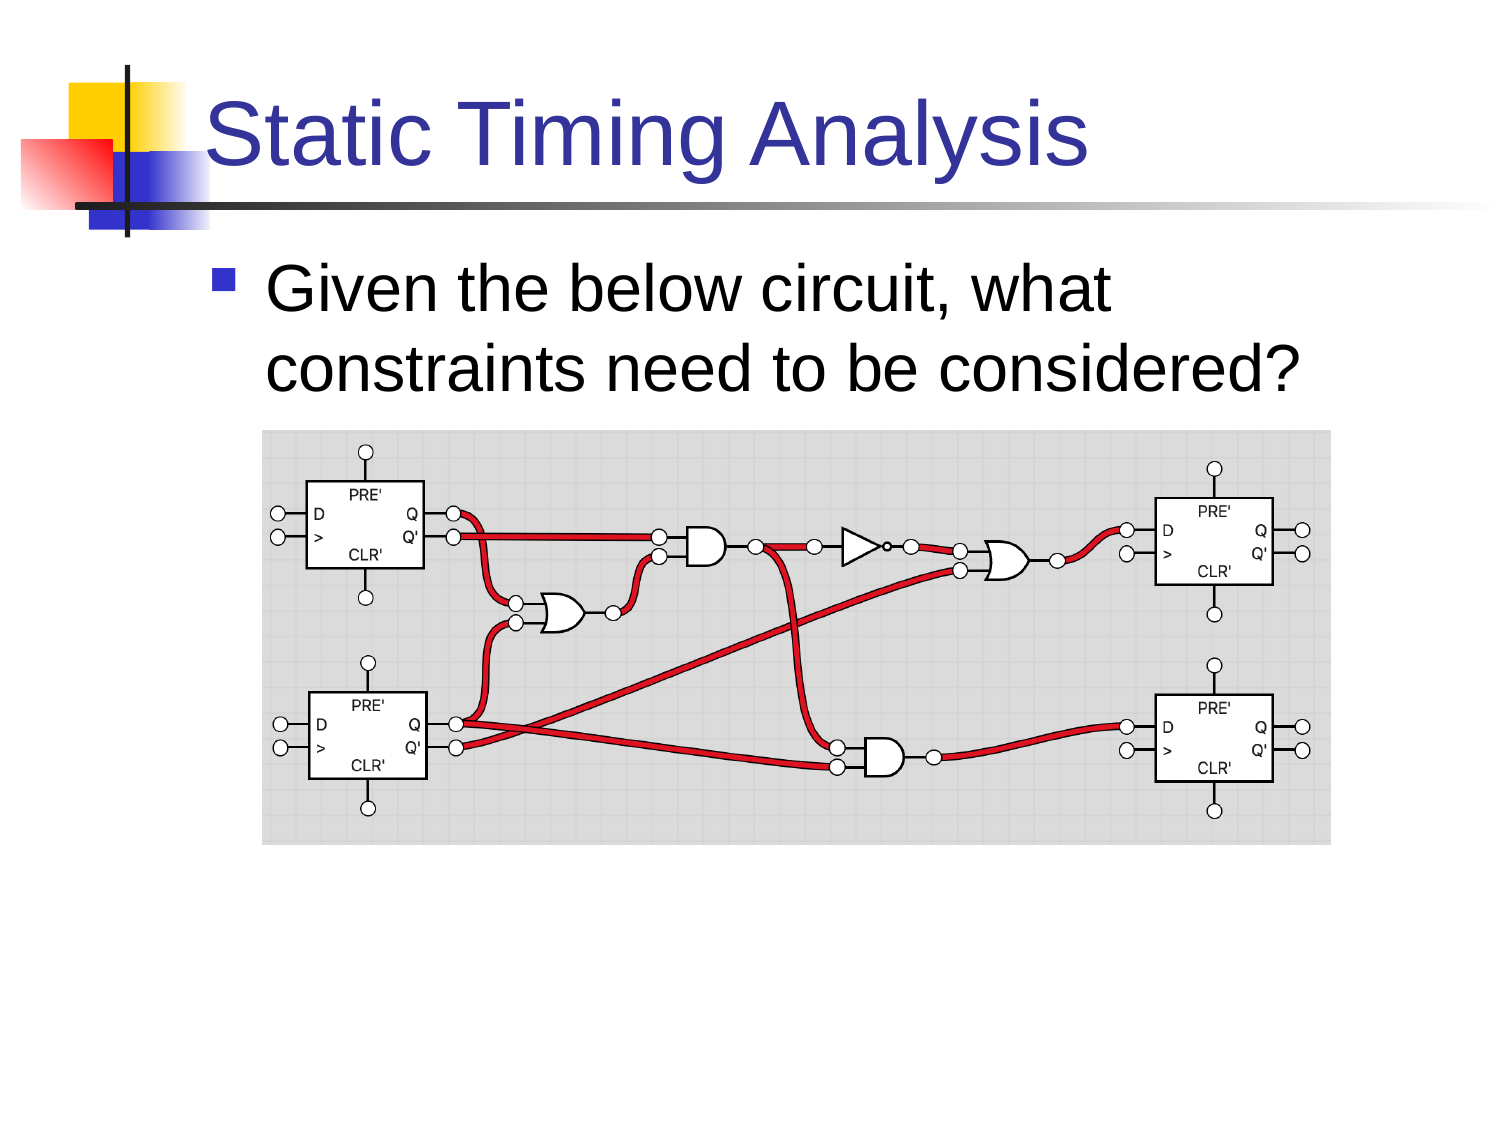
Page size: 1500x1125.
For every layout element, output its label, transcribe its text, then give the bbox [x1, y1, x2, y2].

list Given the below circuit, what constraints need to be considered? [193, 237, 1469, 425]
picture [262, 430, 1332, 845]
title Static Timing Analysis [188, 3, 1468, 192]
